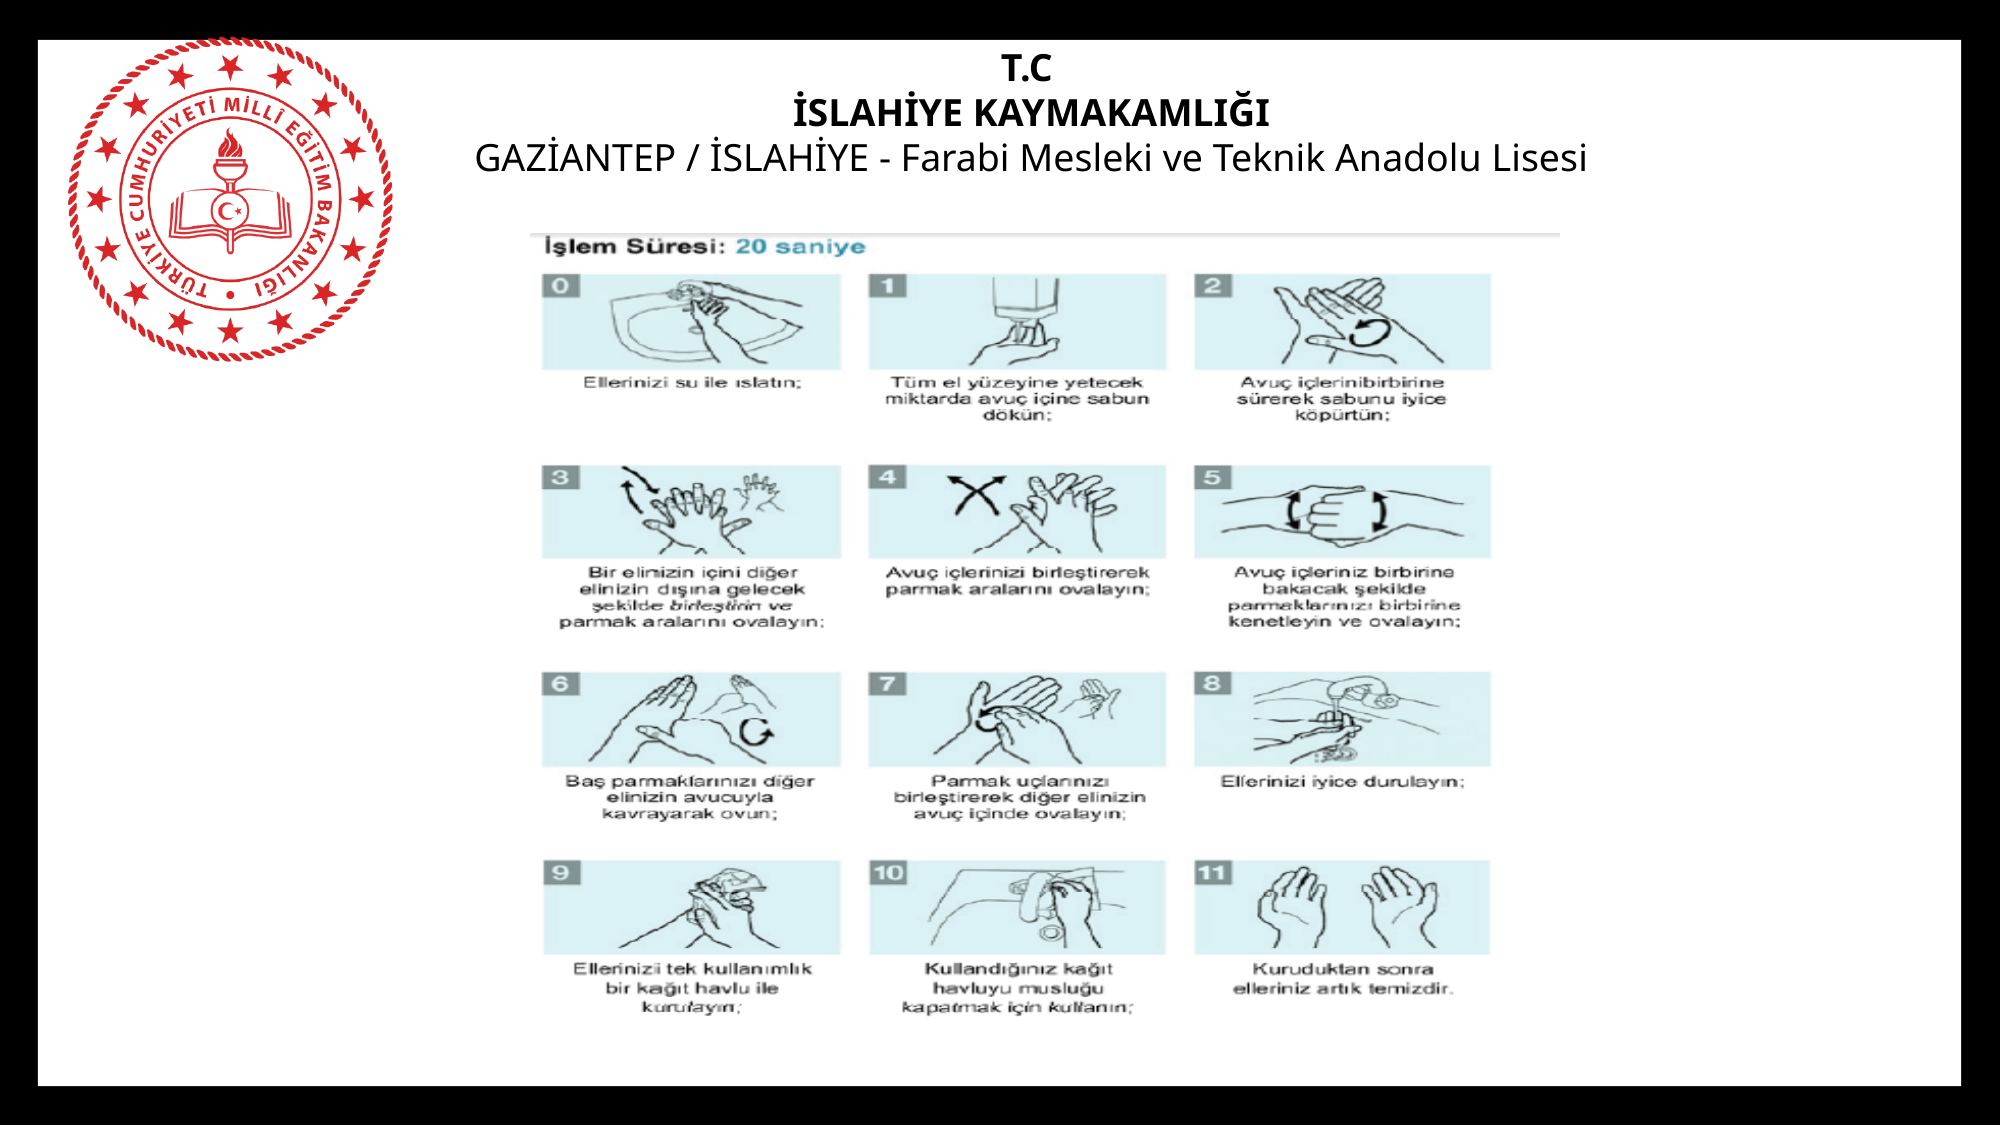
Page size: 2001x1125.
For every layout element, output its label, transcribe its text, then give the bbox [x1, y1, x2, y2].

picture [530, 233, 1560, 1032]
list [0, 36, 532, 362]
text_box T.C İSLAHİYE KAYMAKAMLIĞI GAZİANTEP / İSLAHİYE - Farabi Mesleki ve Teknik Anadolu Lisesi [533, 36, 1757, 232]
